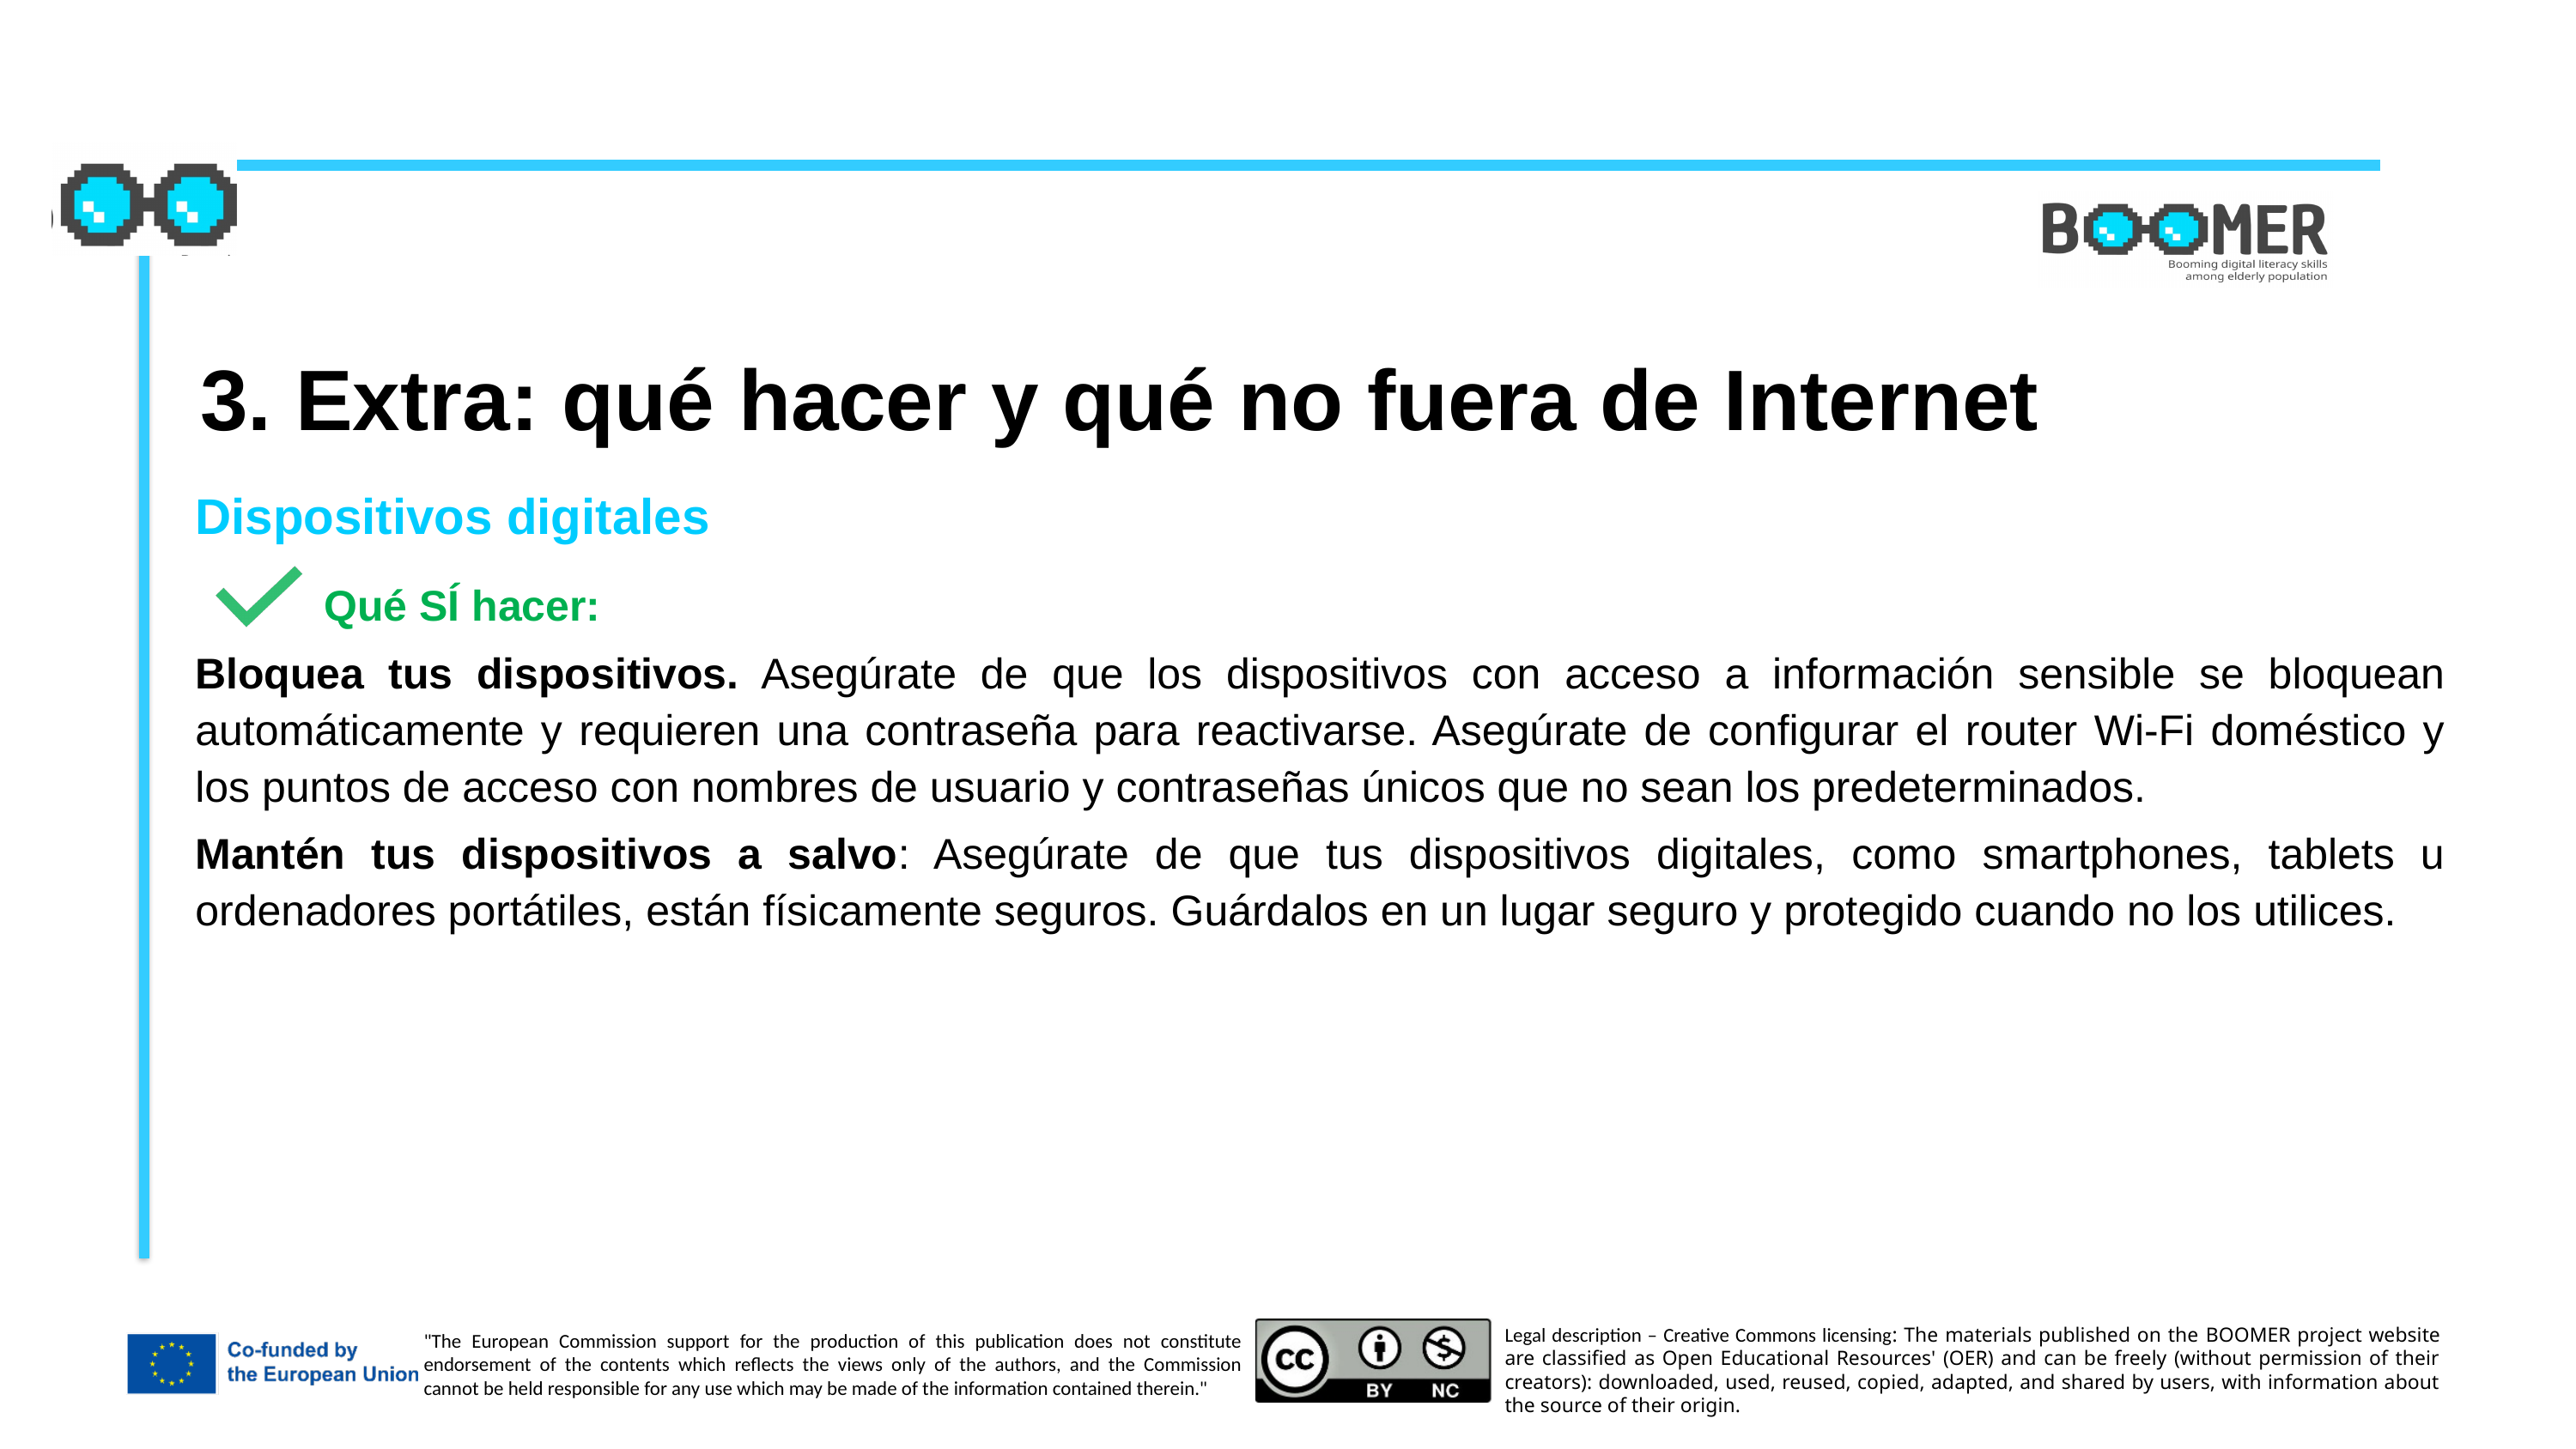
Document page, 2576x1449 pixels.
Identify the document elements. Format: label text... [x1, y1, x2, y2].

text_box 3. Extra: qué hacer y qué no fuera de Internet [187, 337, 2194, 454]
picture [2038, 191, 2334, 288]
text_box Qué SÍ hacer: Bloquea tus dispositivos. Asegúrate de que los dispositivos con acceso a información sensible se bloquean automáticamente y requieren una contraseña para reactivarse. Asegúrate de configurar el router Wi-Fi doméstico y los puntos de acceso con nombres de usuario y contraseñas únicos que no sean los predeterminados. Mantén tus dispositivos a salvo: Asegúrate de que tus dispositivos digitales, como smartphones, tablets u ordenadores portátiles, están físicamente seguros. Guárdalos en un lugar seguro y protegido cuando no los utilices. [182, 567, 2458, 941]
picture [52, 142, 237, 256]
picture [124, 1331, 441, 1397]
picture [213, 550, 305, 642]
text_box Dispositivos digitales [182, 477, 1101, 551]
picture [1255, 1318, 1492, 1403]
